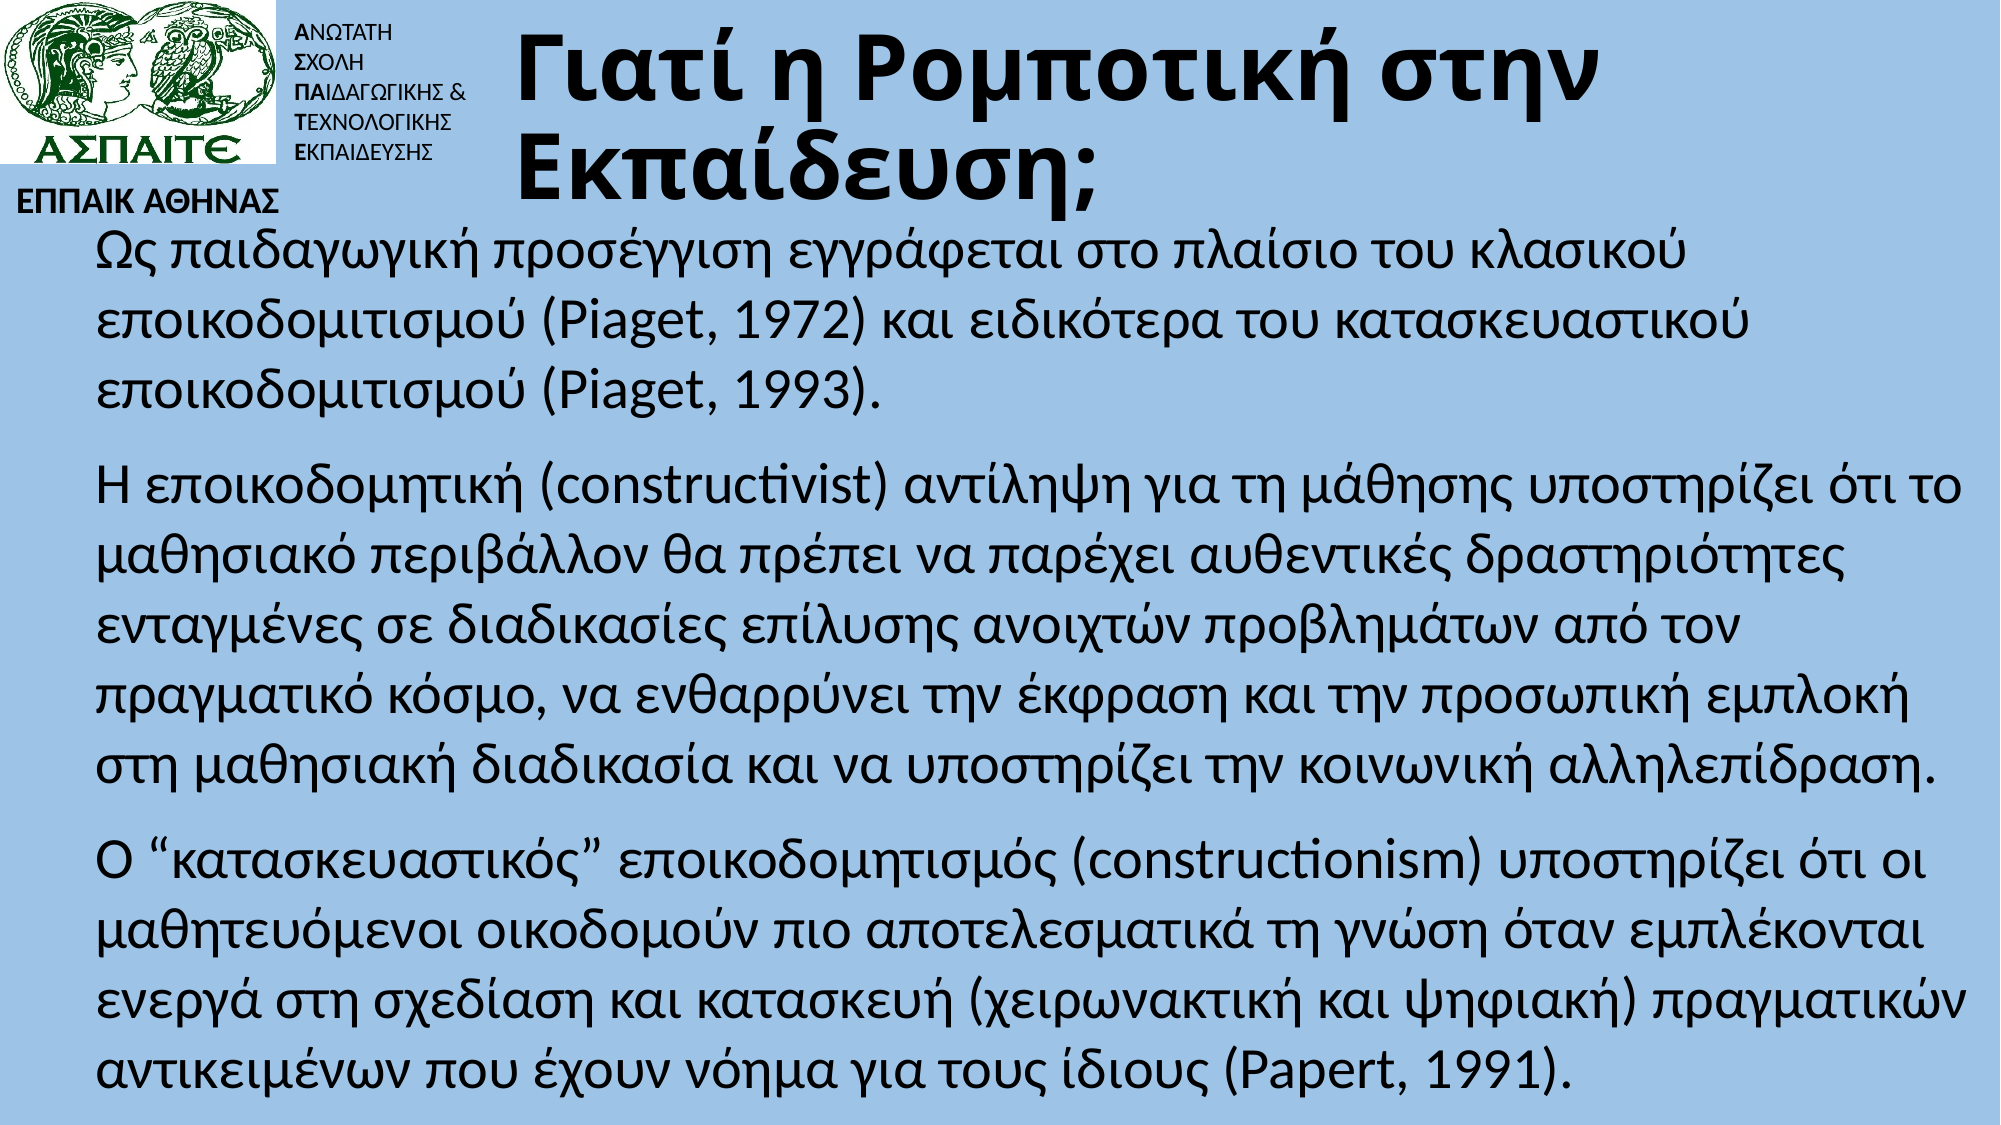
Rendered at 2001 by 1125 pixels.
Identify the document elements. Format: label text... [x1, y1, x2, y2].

text_box ΕΠΠΑΙΚ ΑΘΗΝΑΣ [1, 168, 295, 229]
text_box ΑΝΩΤΑΤΗ ΣΧΟΛΗ ΠΑΙΔΑΓΩΓΙΚΗΣ & ΤΕΧΝΟΛΟΓΙΚΗΣ ΕΚΠΑΙΔΕΥΣΗΣ [279, 8, 495, 173]
title Γιατί η Ρομποτική στην Εκπαίδευση; [498, 11, 1941, 202]
picture [0, 0, 276, 164]
text_box Ως παιδαγωγική προσέγγιση εγγράφεται στο πλαίσιο του κλασικού εποικοδομιτισμού (Piaget, 1972) και ειδικότερα του κατασκευαστικού εποικοδομιτισμού (Piaget, 1993). Η εποικοδομητική (constructivist) αντίληψη για τη μάθησης υποστηρίζει ότι το μαθησιακό περιβάλλον θα πρέπει να παρέχει αυθεντικές δραστηριότητες ενταγμένες σε διαδικασίες επίλυσης ανοιχτών προβλημάτων από τον πραγματικό κόσμο, να ενθαρρύνει την έκφραση και την προσωπική εμπλοκή στη μαθησιακή διαδικασία και να υποστηρίζει την κοινωνική αλληλεπίδραση. Ο “κατασκευαστικός” εποικοδομητισμός (constructionism) υποστηρίζει ότι οι μαθητευόμενοι οικοδομούν πιο αποτελεσματικά τη γνώση όταν εμπλέκονται ενεργά στη σχεδίαση και κατασκευή (χειρωνακτική και ψηφιακή) πραγματικών αντικειμένων που έχουν νόημα για τους ίδιους (Papert, 1991). [80, 202, 2000, 1108]
